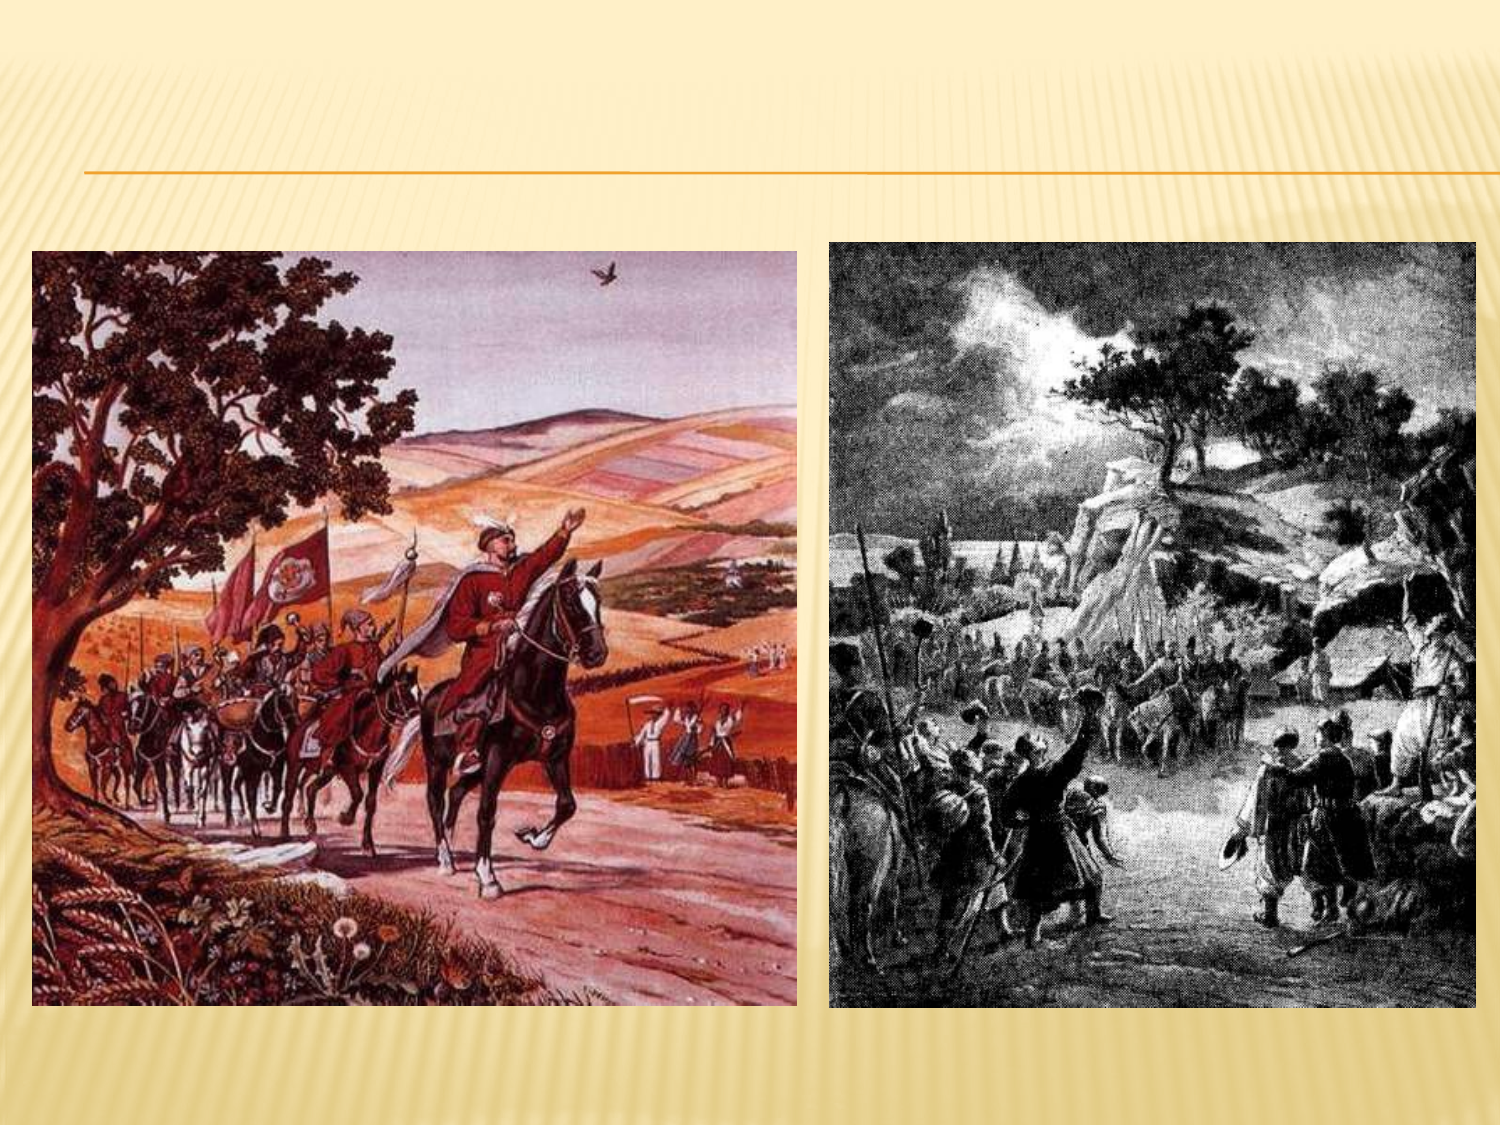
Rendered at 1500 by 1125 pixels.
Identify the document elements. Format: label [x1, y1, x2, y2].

picture [32, 251, 798, 1006]
picture [829, 242, 1476, 1009]
